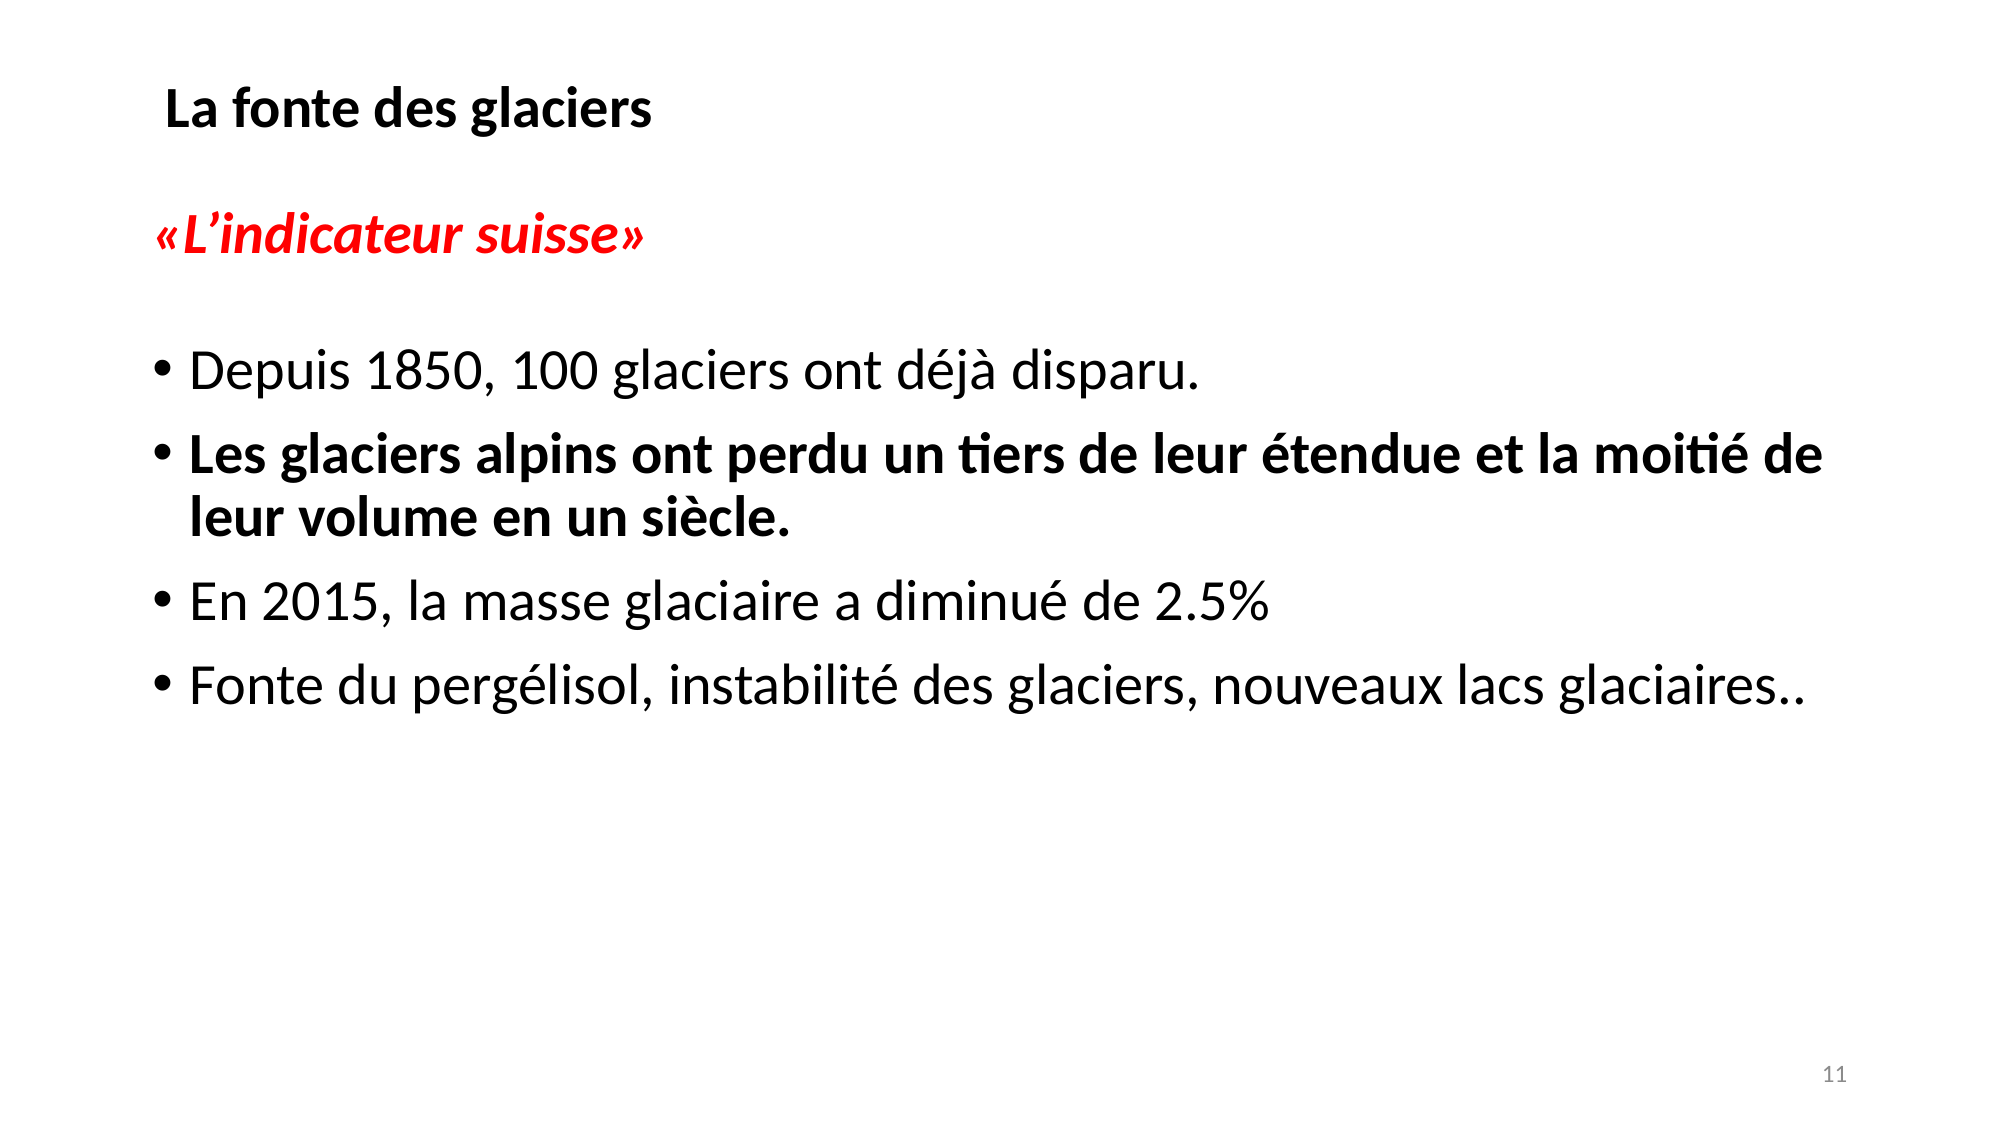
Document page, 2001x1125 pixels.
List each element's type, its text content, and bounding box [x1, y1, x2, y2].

slide_number 11 [1412, 1042, 1863, 1103]
title La fonte des glaciers «L’indicateur suisse» [137, 62, 1863, 281]
list Depuis 1850, 100 glaciers ont déjà disparu. Les glaciers alpins ont perdu un tiers de leur étendue et la moitié de leur volume en un siècle. En 2015, la masse glaciaire a diminué de 2.5% Fonte du pergélisol, instabilité des glaciers, nouveaux lacs glaciaires.. [137, 332, 1863, 1014]
